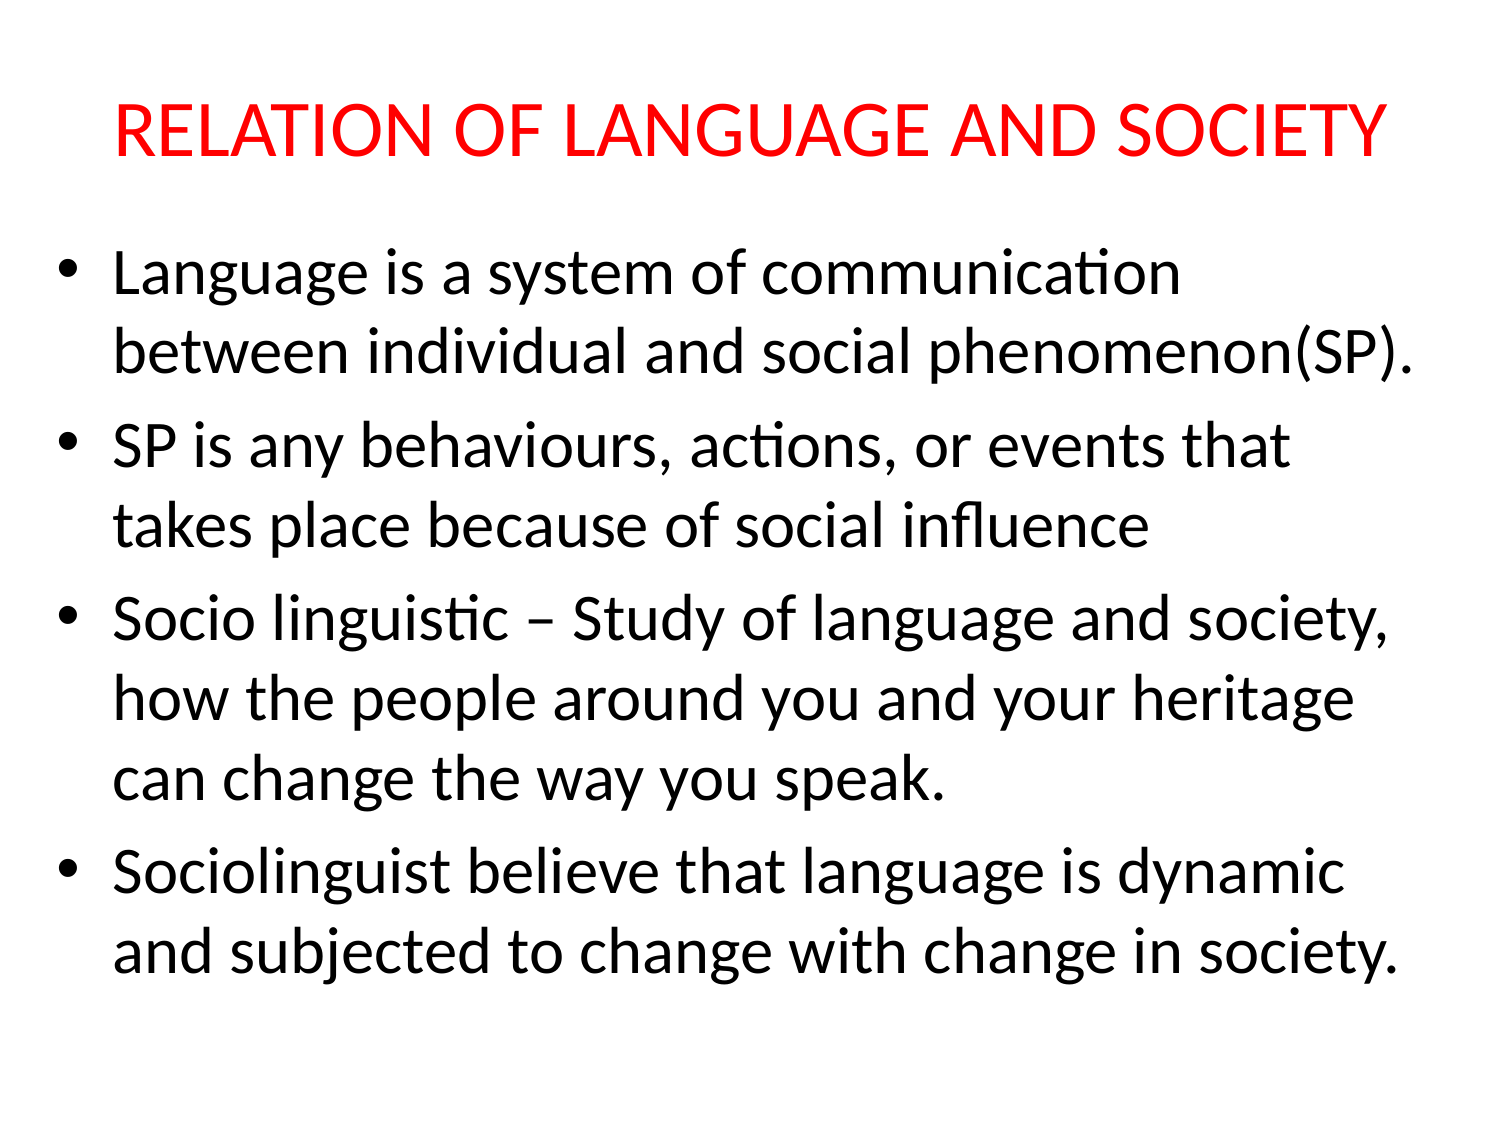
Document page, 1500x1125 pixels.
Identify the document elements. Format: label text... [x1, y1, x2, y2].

list Language is a system of communication between individual and social phenomenon(SP). SP is any behaviours, actions, or events that takes place because of social influence Socio linguistic – Study of language and society, how the people around you and your heritage can change the way you speak. Sociolinguist believe that language is dynamic and subjected to change with change in society. [41, 219, 1447, 1071]
title RELATION OF LANGUAGE AND SOCIETY [76, 30, 1427, 219]
